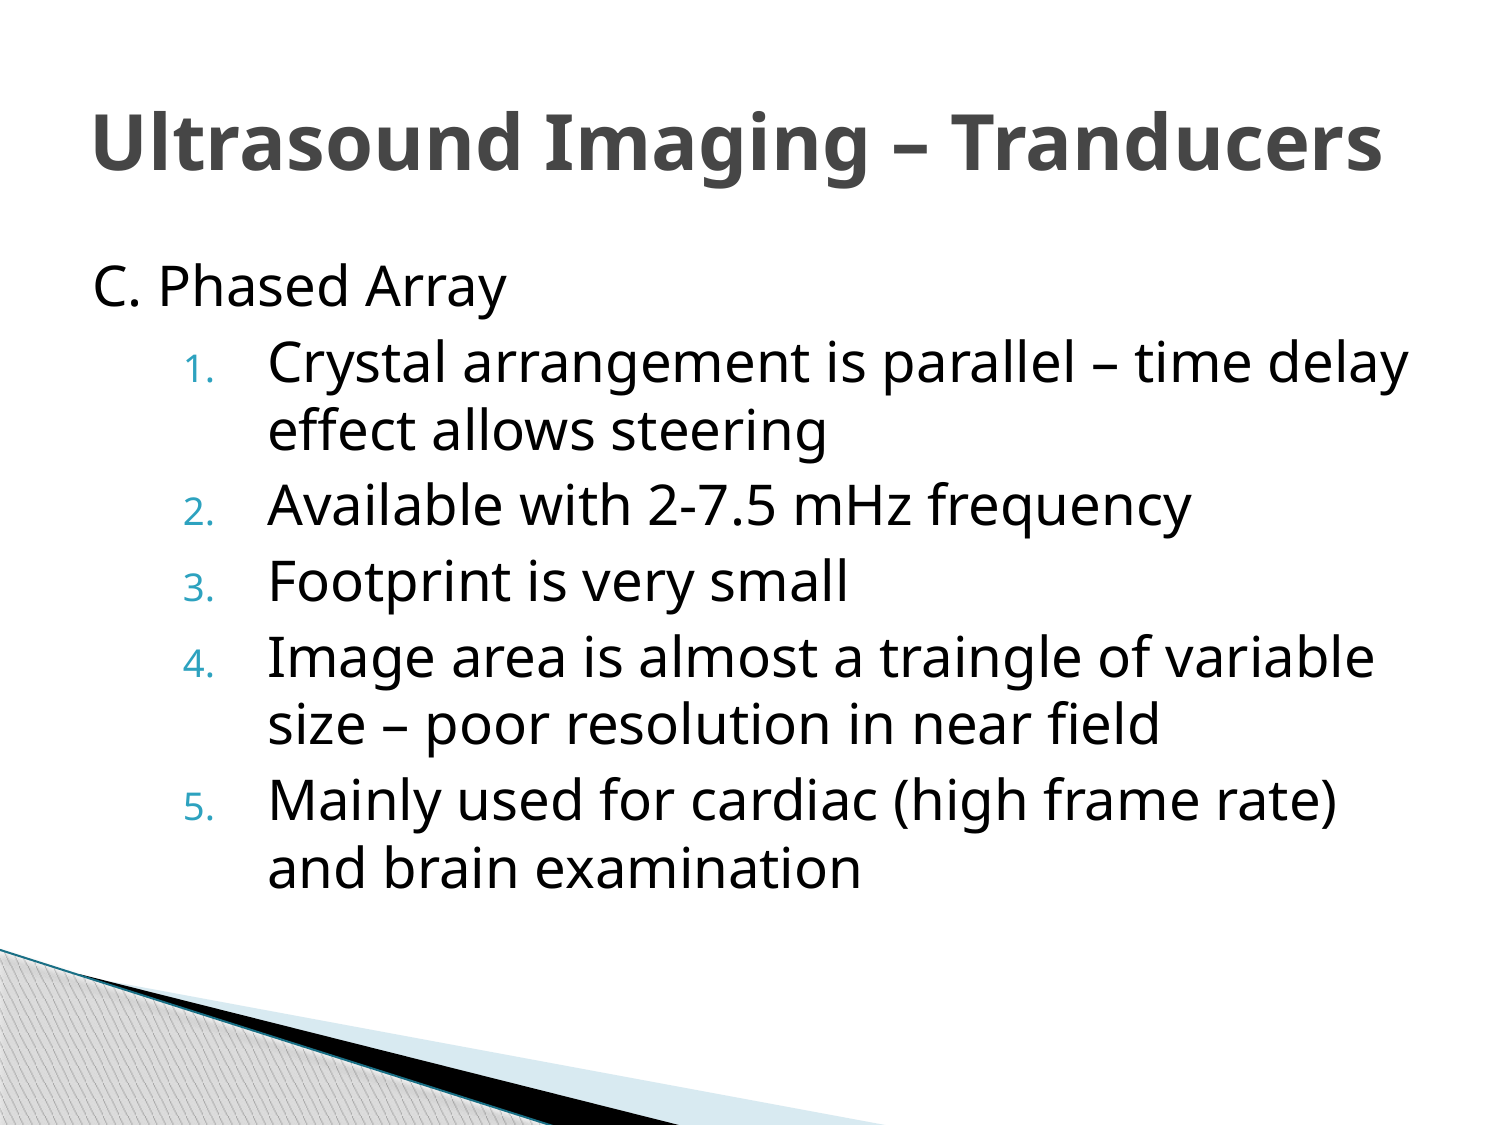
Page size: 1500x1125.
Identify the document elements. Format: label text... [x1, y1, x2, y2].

list C. Phased Array Crystal arrangement is parallel – time delay effect allows steering Available with 2-7.5 mHz frequency Footprint is very small Image area is almost a traingle of variable size – poor resolution in near field Mainly used for cardiac (high frame rate) and brain examination [75, 243, 1425, 986]
title Ultrasound Imaging – Tranducers [75, 45, 1425, 233]
